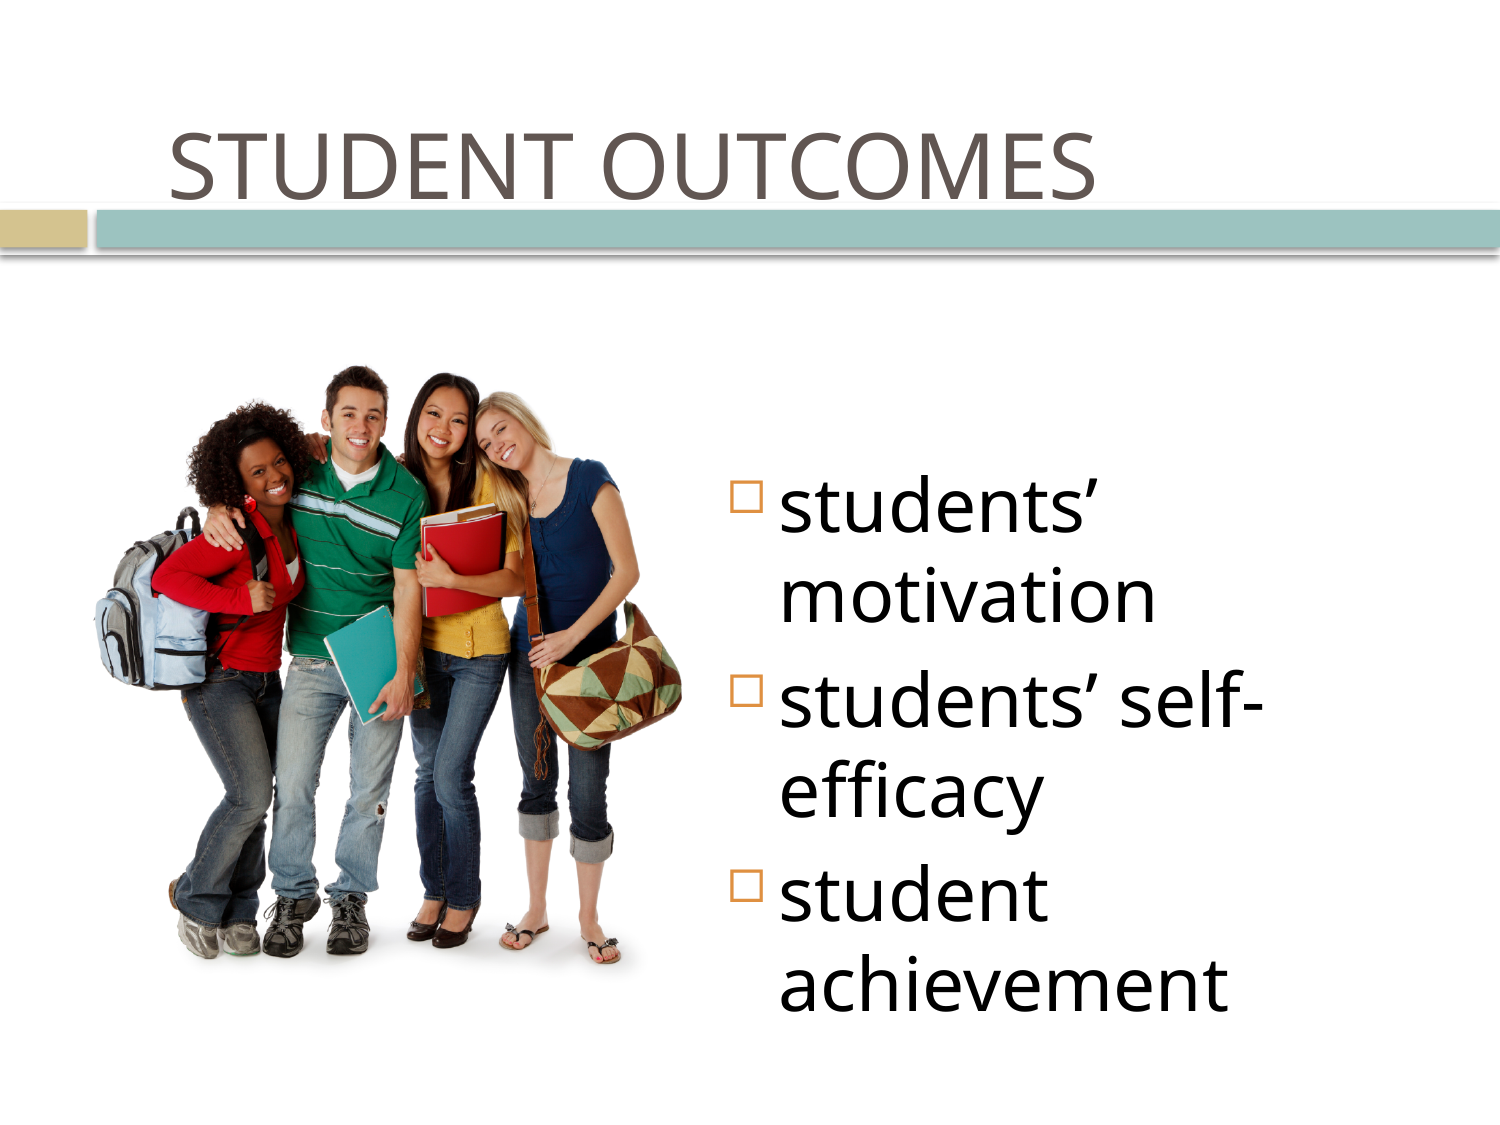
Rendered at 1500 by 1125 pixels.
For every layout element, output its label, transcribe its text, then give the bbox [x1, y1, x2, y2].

picture [62, 287, 712, 1013]
title Student Outcomes [152, 99, 1328, 225]
list students’ motivation students’ self- efficacy student achievement [716, 449, 1463, 951]
